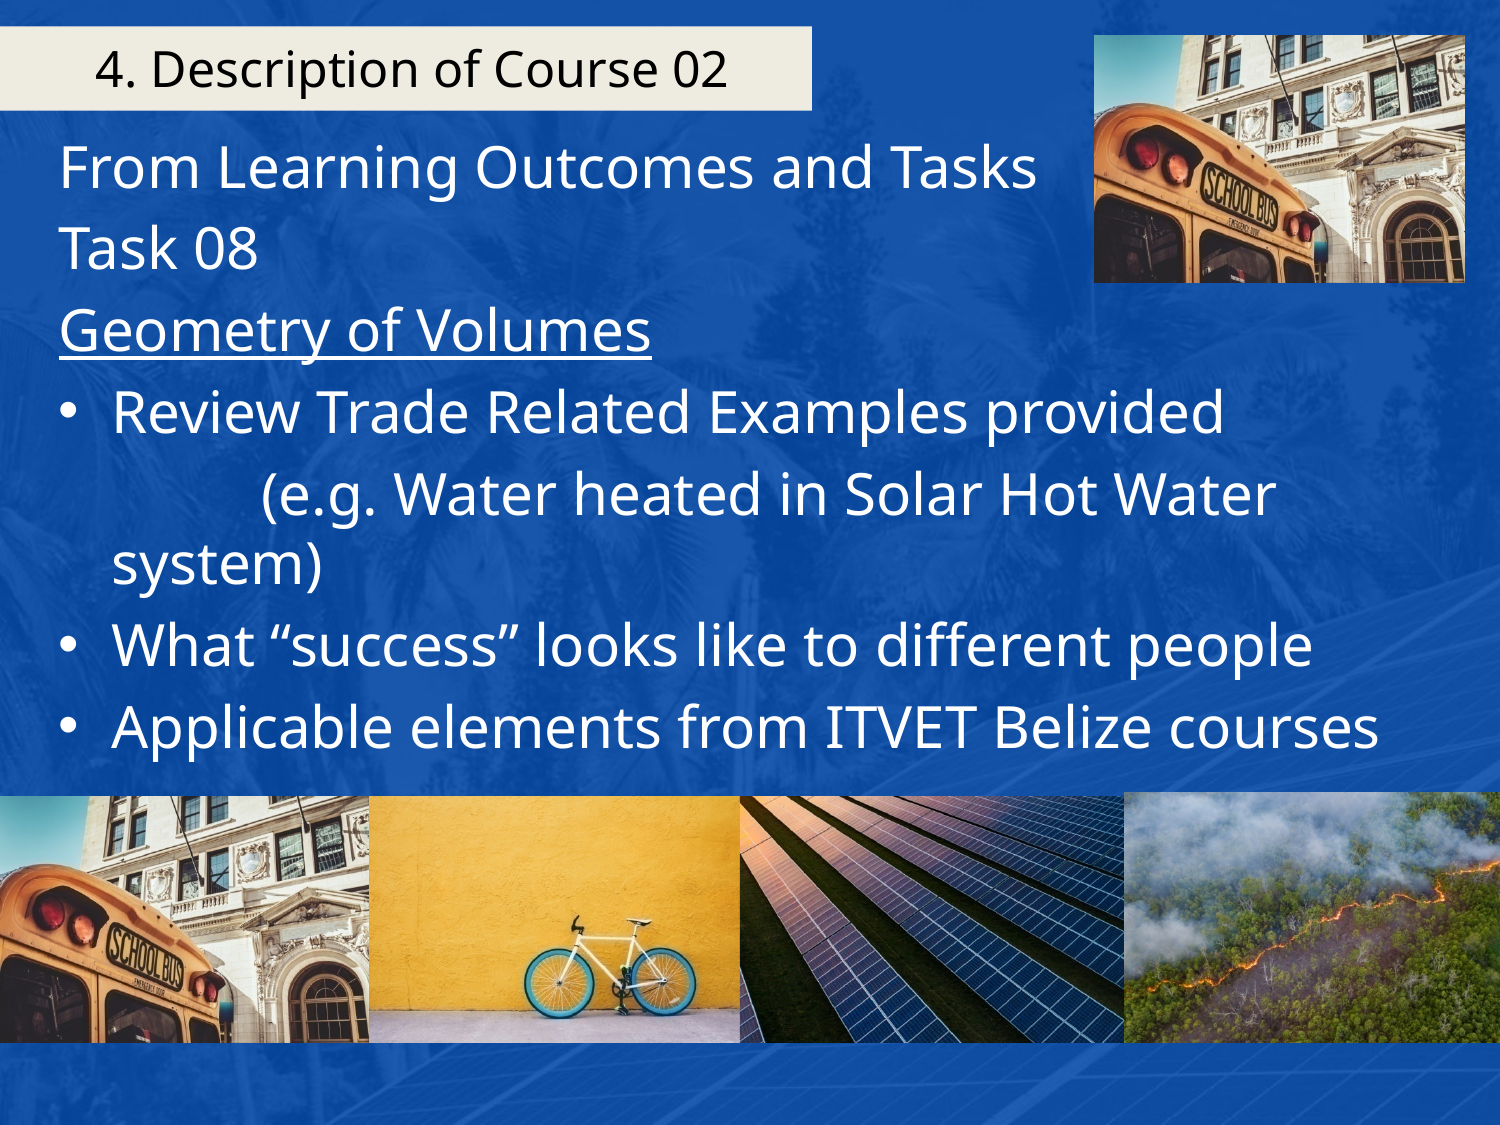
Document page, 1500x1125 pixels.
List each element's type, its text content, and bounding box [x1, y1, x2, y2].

picture [0, 0, 1500, 1125]
list From Learning Outcomes and Tasks Task 08 Geometry of Volumes Review Trade Related Examples provided (e.g. Water heated in Solar Hot Water system) What “success” looks like to different people Applicable elements from ITVET Belize courses [43, 122, 1476, 686]
title 4. Description of Course 02 [24, 11, 802, 123]
